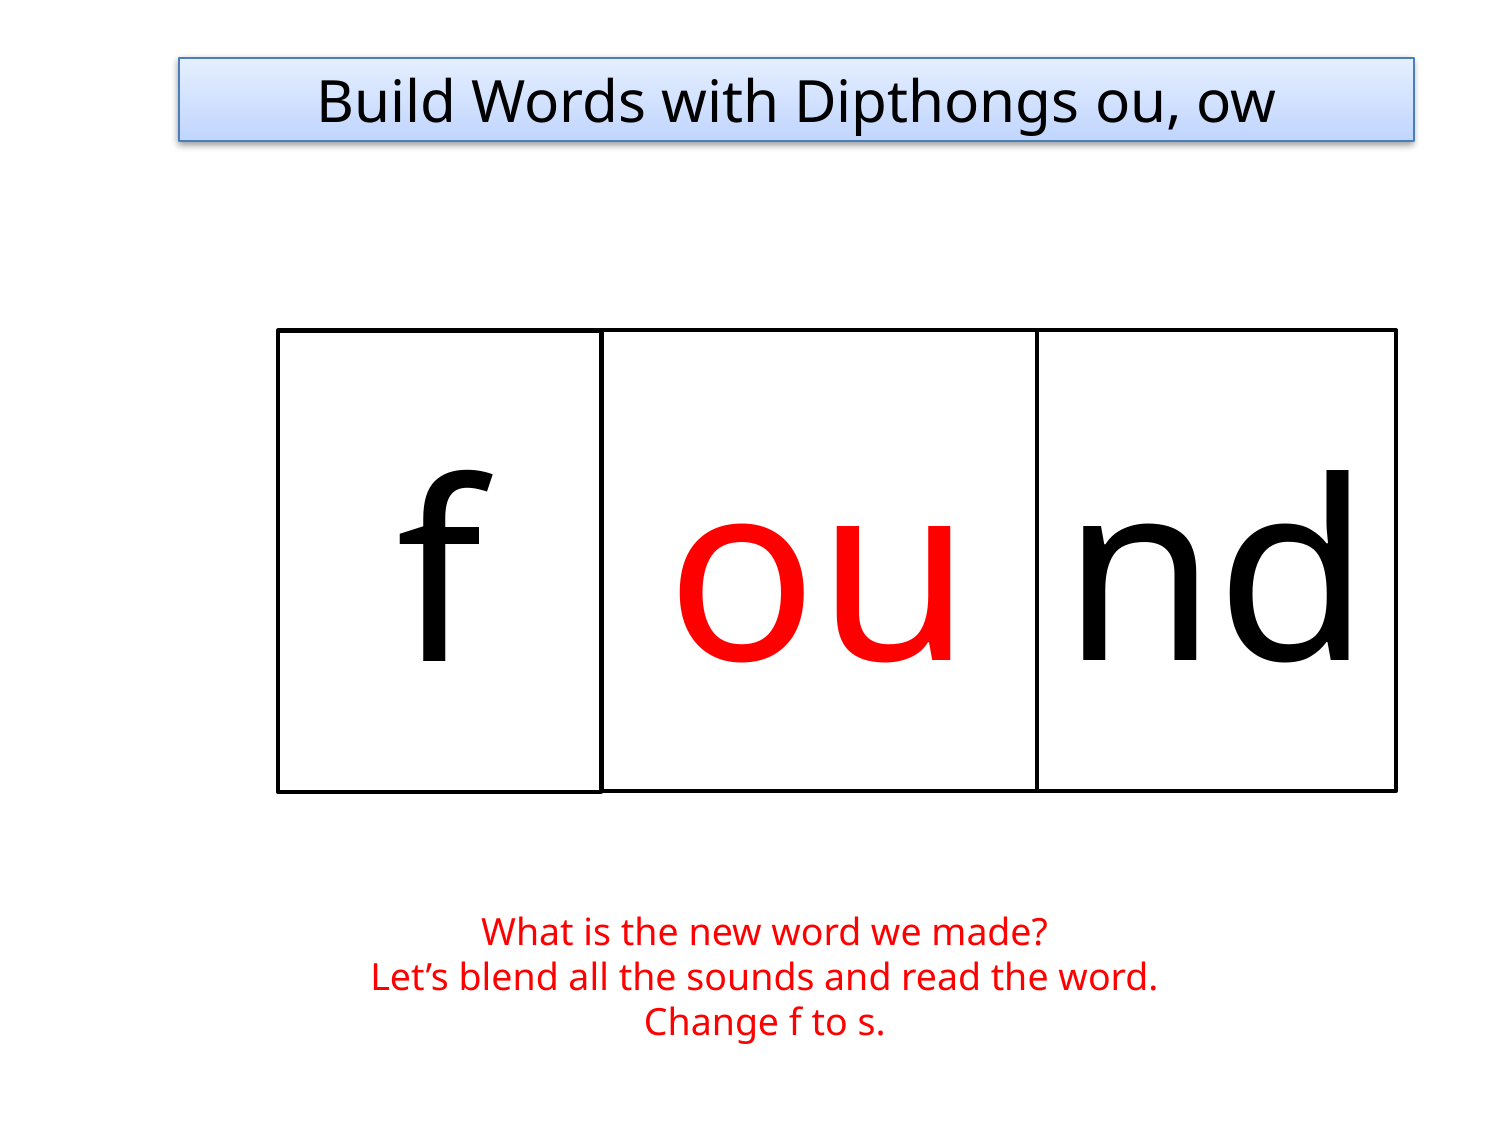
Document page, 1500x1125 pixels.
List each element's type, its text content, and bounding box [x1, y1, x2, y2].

text_box Build Words with Dipthongs ou, ow [178, 57, 1415, 142]
text_box nd [1035, 328, 1398, 793]
text_box What is the new word we made? Let’s blend all the sounds and read the word. Change f to s. [241, 900, 1288, 1051]
text_box f [276, 328, 603, 794]
text_box ou [599, 328, 1035, 793]
